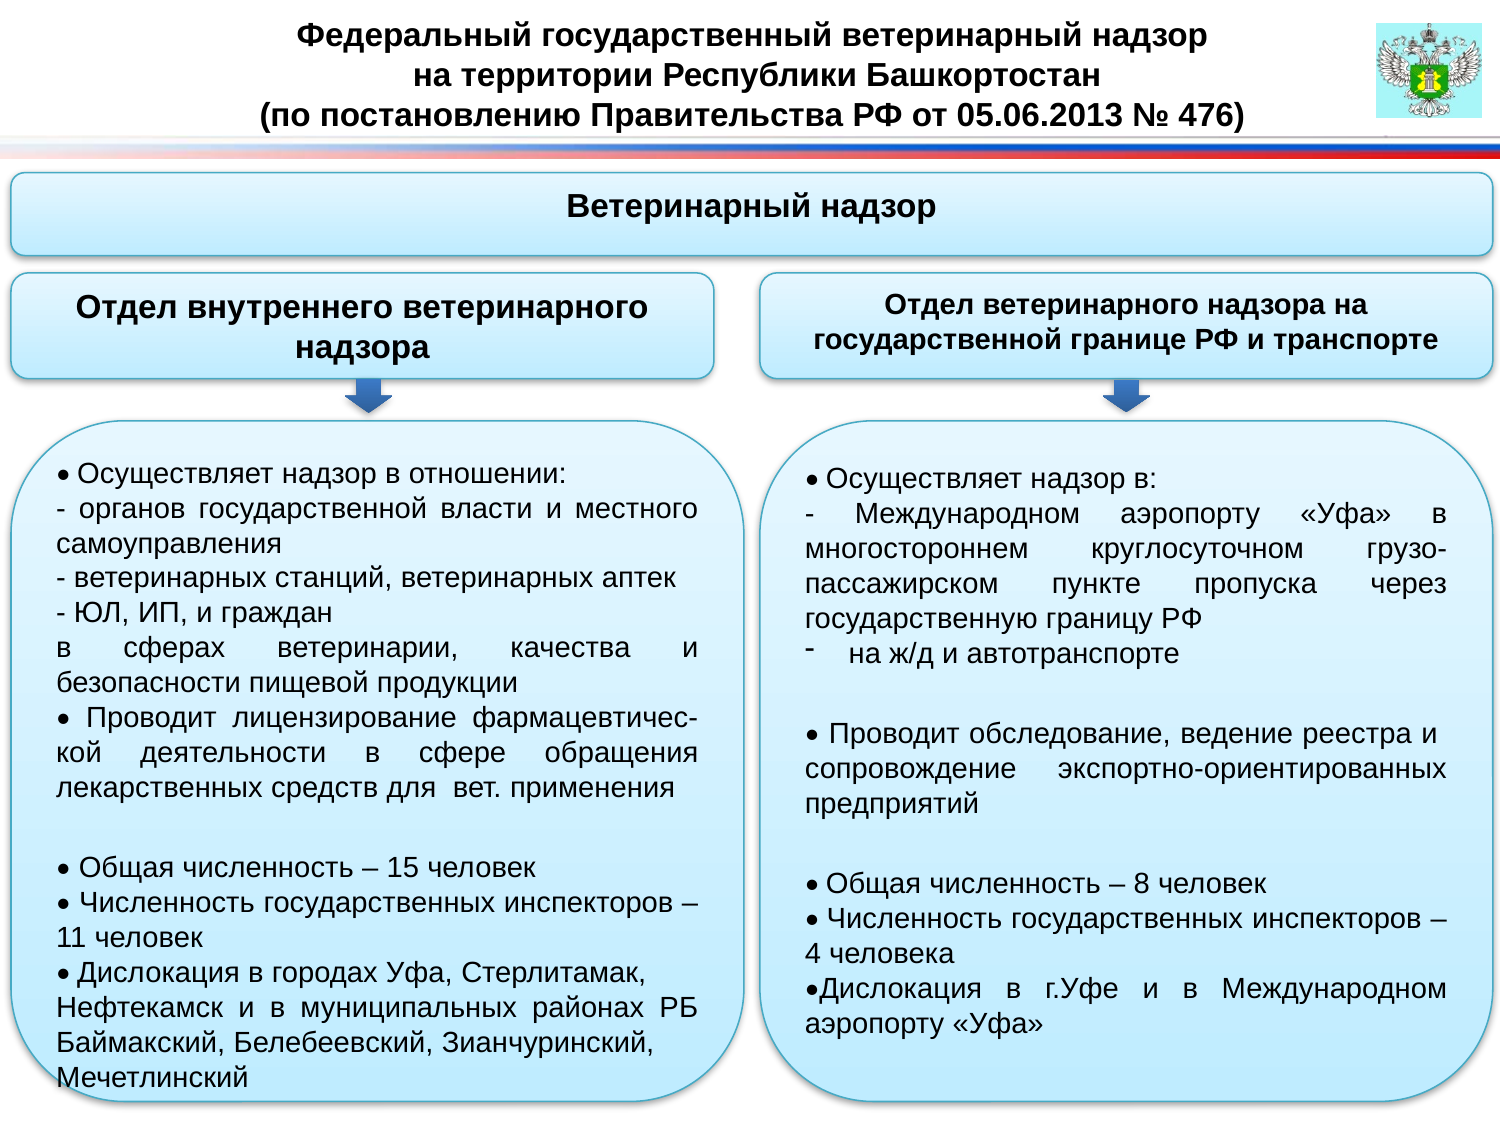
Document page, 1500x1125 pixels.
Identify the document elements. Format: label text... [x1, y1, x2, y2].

text_box [345, 378, 393, 414]
text_box Федеральный государственный ветеринарный надзор на территории Республики Башкортостан (по постановлению Правительства РФ от 05.06.2013 № 476) [31, 6, 1475, 133]
picture [0, 135, 1500, 159]
picture [1376, 23, 1483, 118]
text_box Ветеринарный надзор [10, 171, 1494, 257]
text_box Отдел ветеринарного надзора на государственной границе РФ и транспорте [759, 272, 1494, 380]
text_box • Осуществляет надзор в отношении: - органов государственной власти и местного самоуправления - ветеринарных станций, ветеринарных аптек - ЮЛ, ИП, и граждан в сферах ветеринарии, качества и безопасности пищевой продукции • Проводит лицензирование фармацевтичес-кой деятельности в сфере обращения лекарственных средств для вет. применения • Общая численность – 15 человек • Численность государственных инспекторов – 11 человек • Дислокация в городах Уфа, Стерлитамак, Нефтекамск и в муниципальных районах РБ Баймакский, Белебеевский, Зианчуринский, Мечетлинский [10, 420, 745, 1103]
text_box • Осуществляет надзор в: - Международном аэропорту «Уфа» в многостороннем круглосуточном грузо-пассажирском пункте пропуска через государственную границу РФ на ж/д и автотранспорте • Проводит обследование, ведение реестра и сопровождение экспортно-ориентированных предприятий • Общая численность – 8 человек • Численность государственных инспекторов – 4 человека •Дислокация в г.Уфе и в Международном аэропорту «Уфа» [759, 420, 1494, 1103]
text_box Отдел внутреннего ветеринарного надзора [10, 272, 715, 380]
text_box [1102, 379, 1150, 413]
